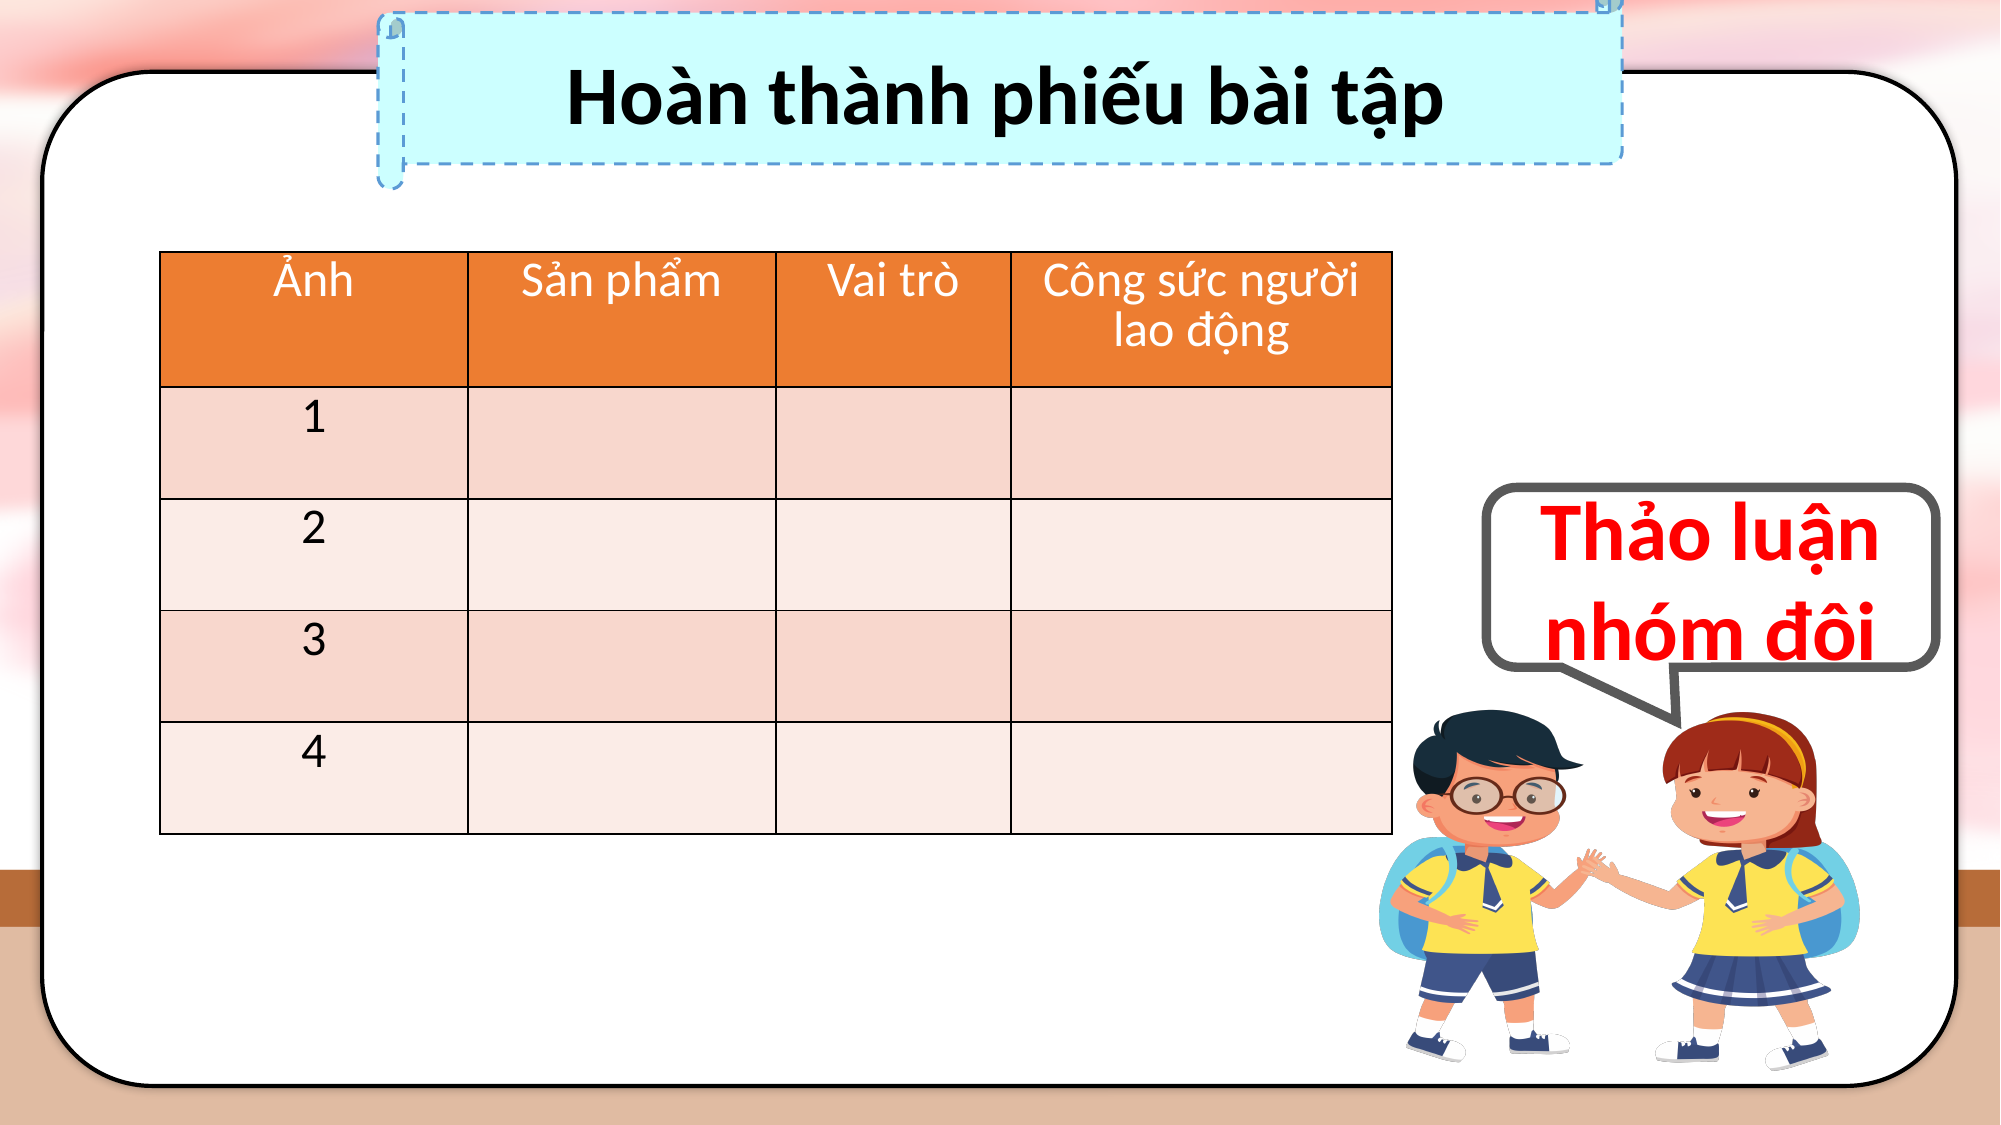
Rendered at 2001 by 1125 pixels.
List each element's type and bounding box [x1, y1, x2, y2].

picture [0, 0, 2000, 1125]
text_box [1365, 487, 1936, 1071]
text_box [378, 0, 1623, 190]
